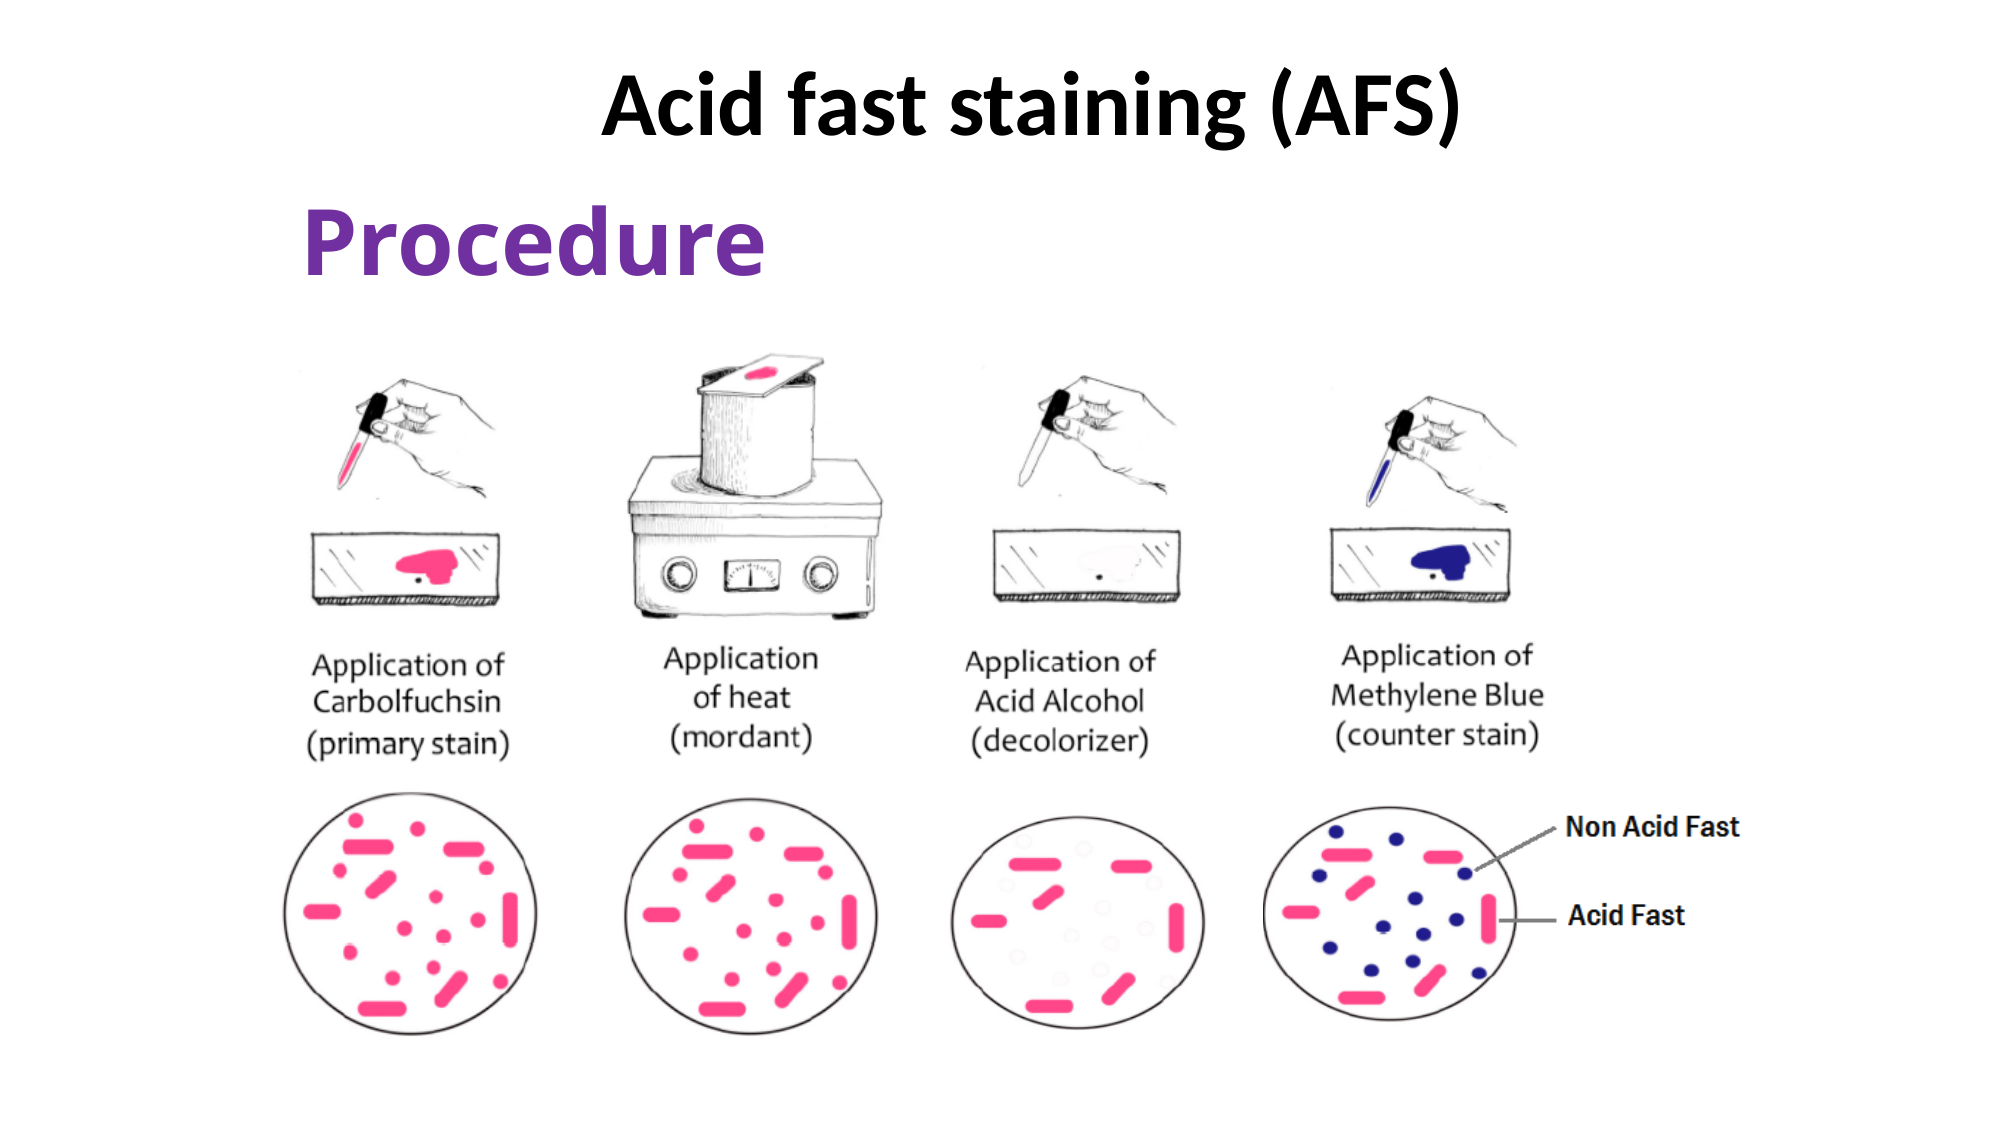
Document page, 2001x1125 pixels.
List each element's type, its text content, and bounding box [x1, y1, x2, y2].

text_box Acid fast staining (AFS) [586, 35, 1480, 161]
picture [277, 362, 527, 616]
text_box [1308, 386, 1563, 608]
picture [605, 351, 885, 626]
picture [957, 360, 1201, 610]
picture [1263, 632, 1750, 1032]
picture [936, 796, 1223, 1039]
picture [636, 644, 856, 768]
title Procedure [285, 164, 801, 329]
picture [296, 644, 535, 775]
picture [941, 632, 1176, 776]
picture [271, 785, 555, 1039]
picture [606, 796, 895, 1043]
